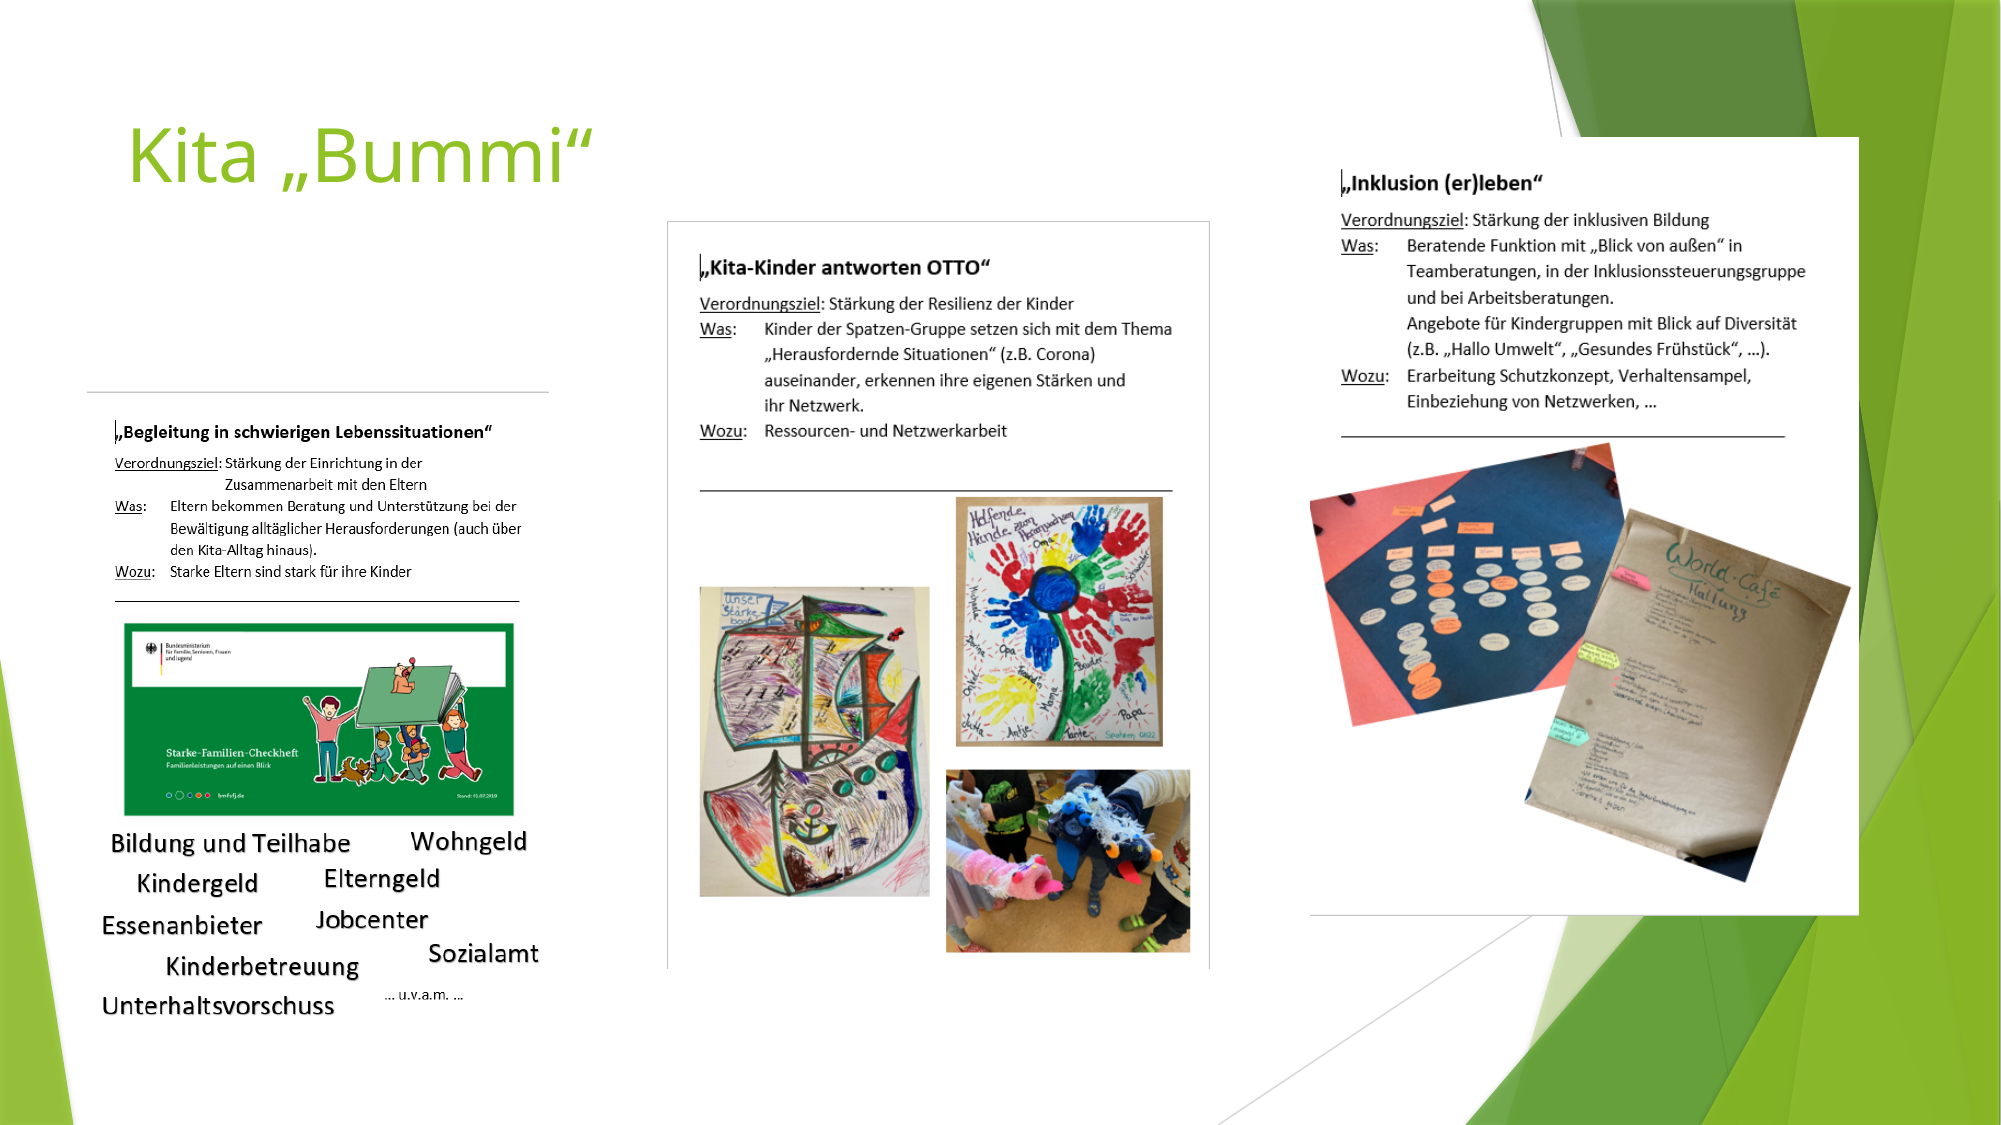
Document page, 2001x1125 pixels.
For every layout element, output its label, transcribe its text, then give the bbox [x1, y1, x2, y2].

picture [666, 221, 1211, 969]
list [87, 390, 550, 1029]
title Kita „Bummi“ [111, 99, 1522, 317]
picture [1309, 137, 1859, 916]
